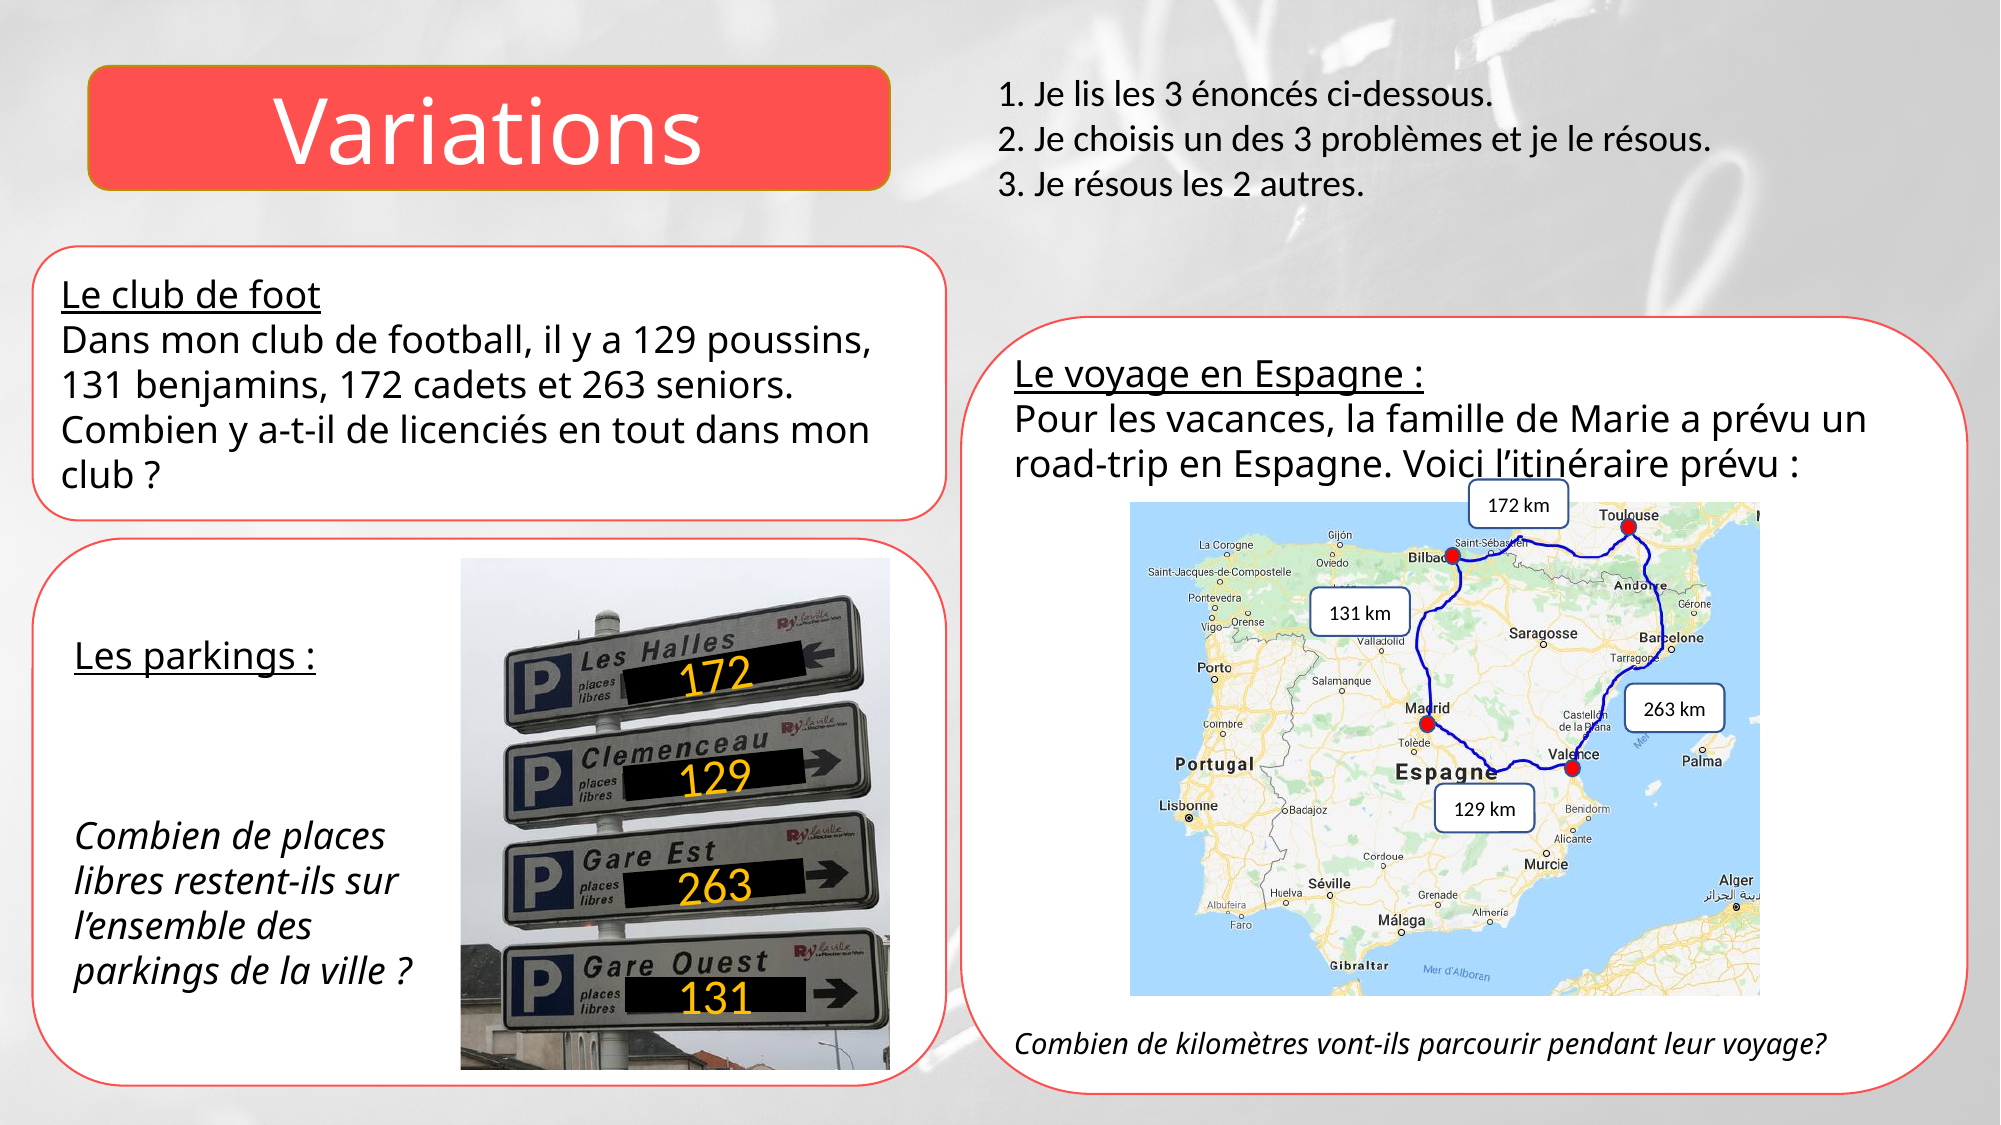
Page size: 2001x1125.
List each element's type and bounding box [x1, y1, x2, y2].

picture [0, 0, 2000, 1125]
text_box [460, 557, 890, 1070]
